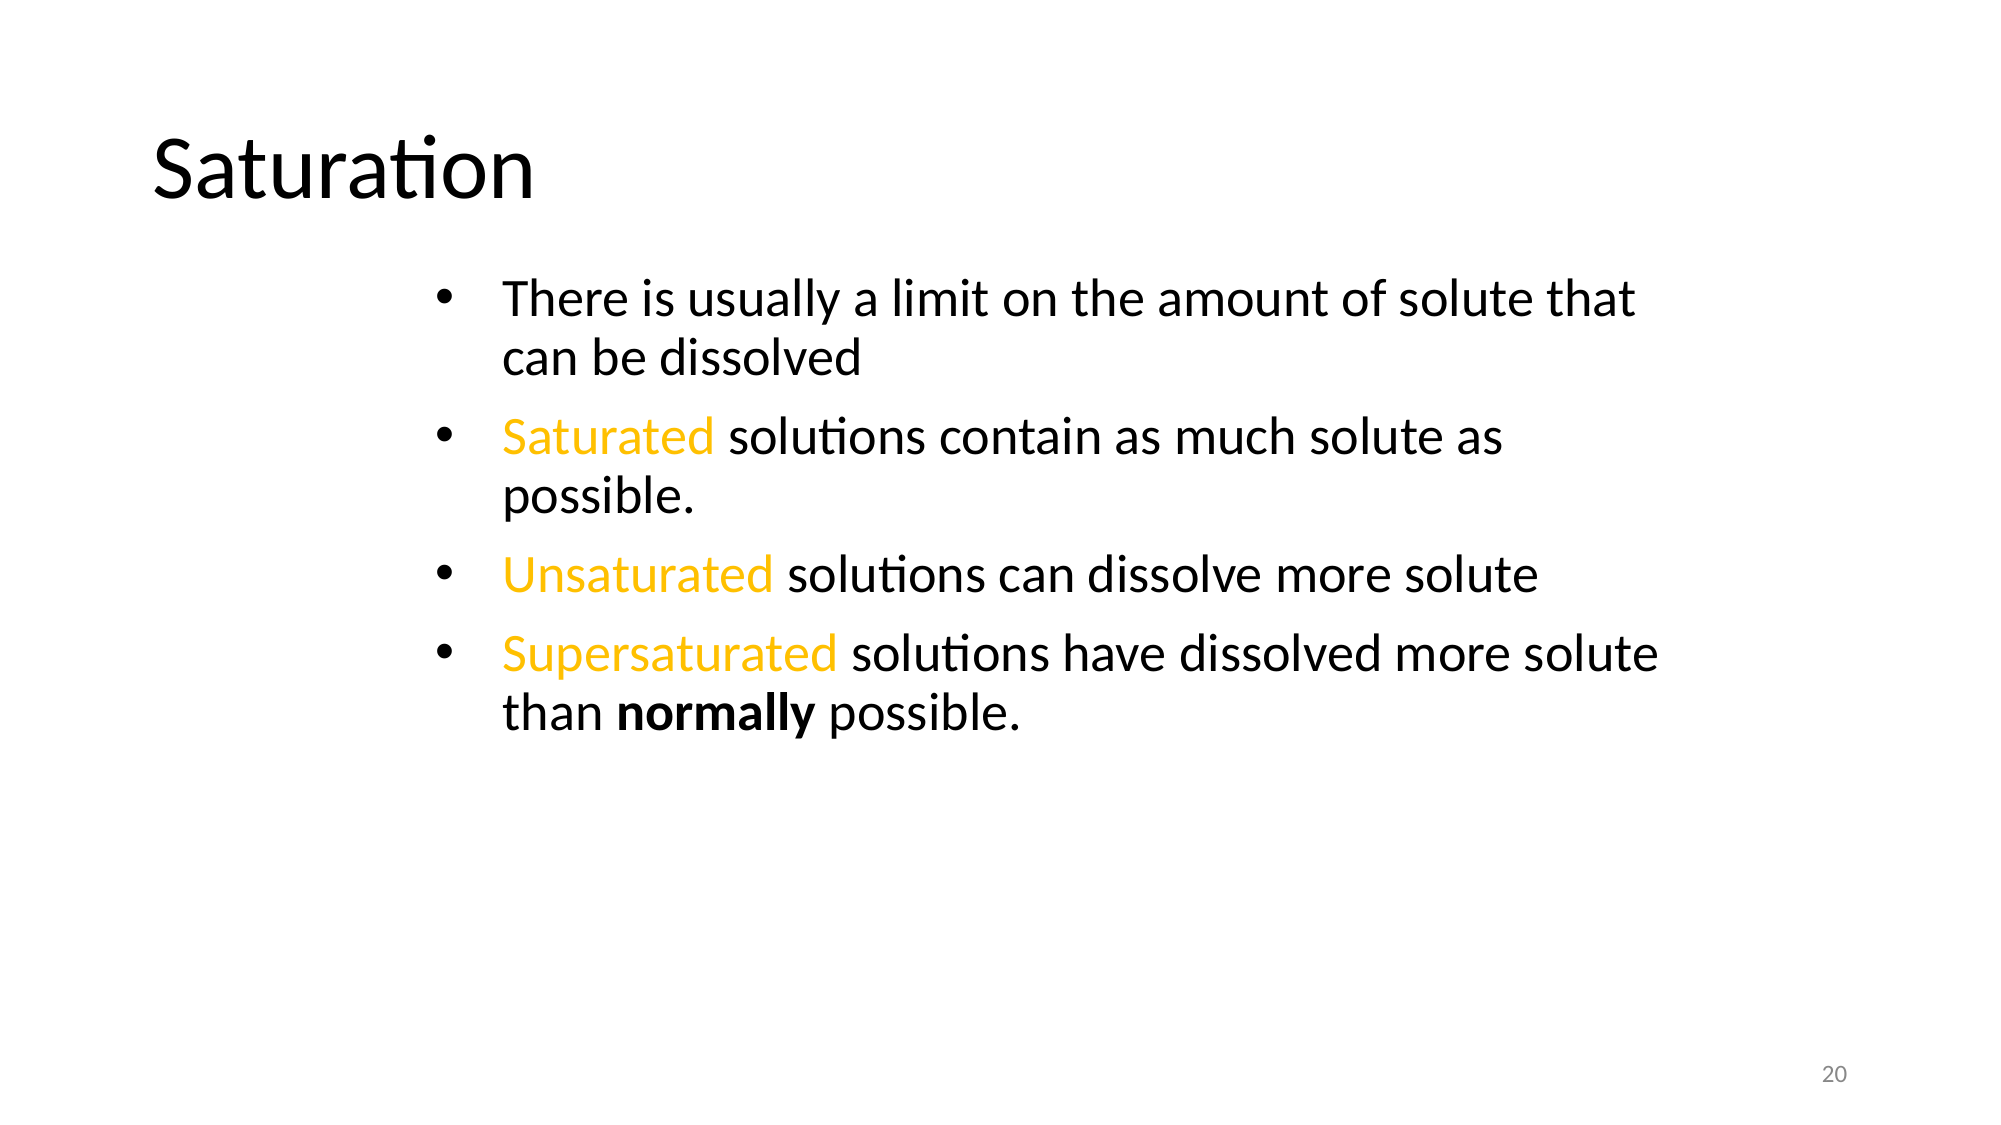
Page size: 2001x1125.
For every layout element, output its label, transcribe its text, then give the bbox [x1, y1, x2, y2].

title Saturation [137, 59, 1863, 278]
slide_number 20 [1412, 1042, 1863, 1103]
list There is usually a limit on the amount of solute that can be dissolved Saturated solutions contain as much solute as possible. Unsaturated solutions can dissolve more solute Supersaturated solutions have dissolved more solute than normally possible. [412, 262, 1688, 988]
